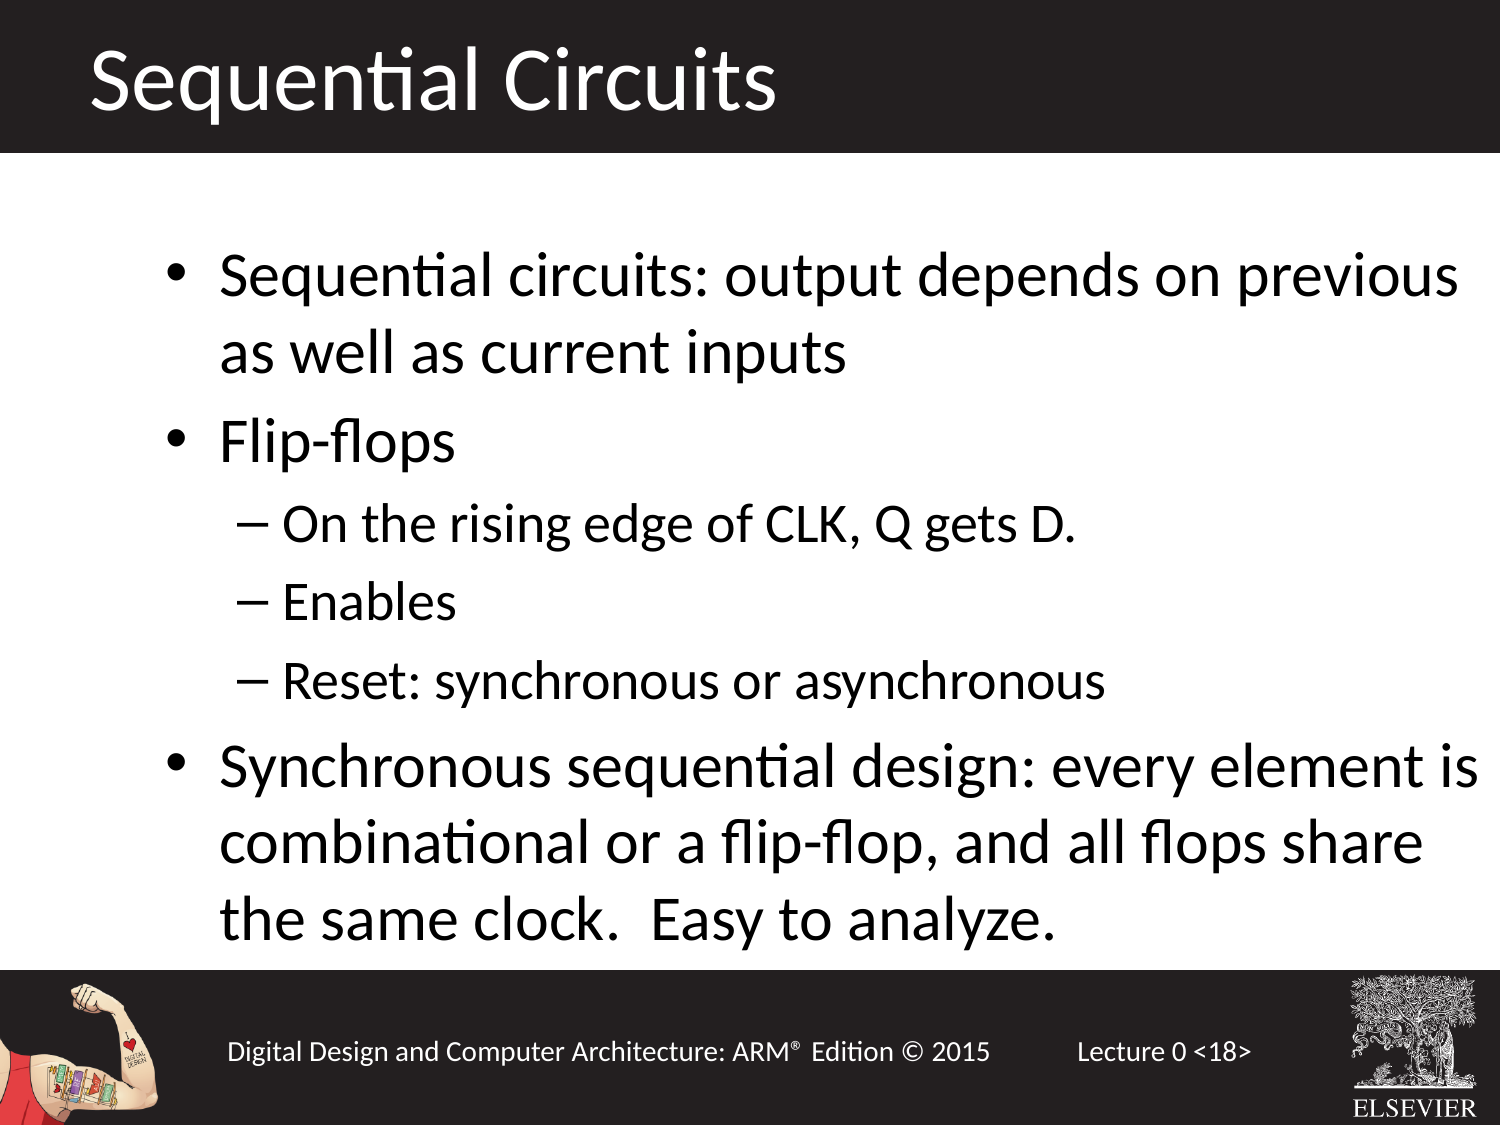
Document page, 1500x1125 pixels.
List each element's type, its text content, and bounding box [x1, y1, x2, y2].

picture [1350, 974, 1477, 1117]
list Sequential circuits: output depends on previous as well as current inputs Flip-flops On the rising edge of CLK, Q gets D. Enables Reset: synchronous or asynchronous Synchronous sequential design: every element is combinational or a flip-flop, and all flops share the same clock. Easy to analyze. [150, 224, 1500, 968]
picture [0, 979, 163, 1125]
text_box Sequential Circuits [75, 11, 1375, 136]
